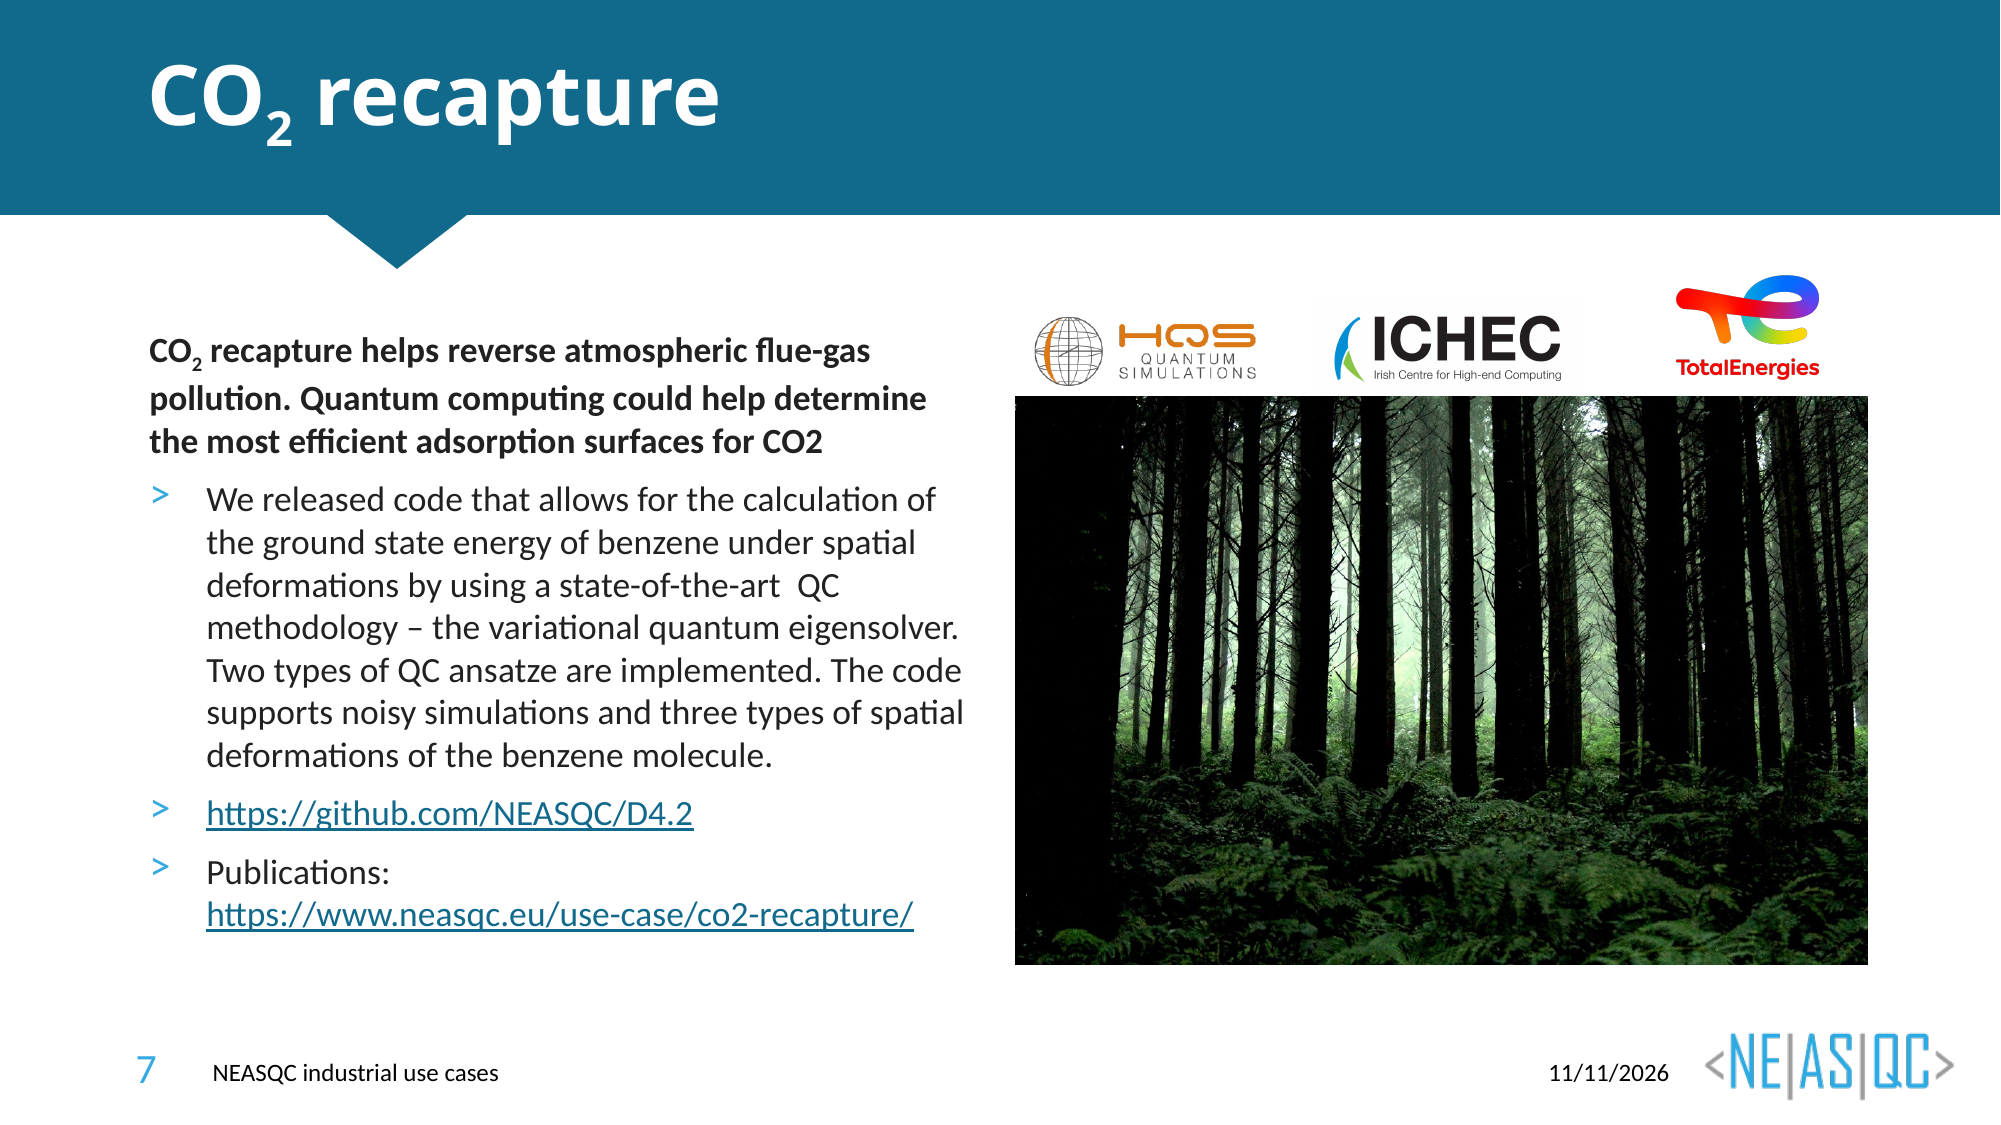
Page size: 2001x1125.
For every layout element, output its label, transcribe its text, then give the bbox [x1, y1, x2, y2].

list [1014, 396, 1868, 965]
title CO2 recapture [132, 73, 1868, 164]
slide_number 7 [0, 1013, 172, 1094]
picture [1023, 304, 1264, 398]
picture [1684, 1023, 1973, 1104]
picture [1315, 299, 1584, 395]
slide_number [1464, 1033, 1685, 1094]
footer NEASQC industrial use cases [197, 1033, 1439, 1094]
list CO2 recapture helps reverse atmospheric flue-gas pollution. Quantum computing could help determine the most efficient adsorption surfaces for CO2 We released code that allows for the calculation of the ground state energy of benzene under spatial deformations by using a state-of-the-art QC methodology – the variational quantum eigensolver. Two types of QC ansatze are implemented. The code supports noisy simulations and three types of spatial deformations of the benzene molecule. https://github.com/NEASQC/D4.2 Publications: https://www.neasqc.eu/use-case/co2-recapture/ [134, 319, 985, 962]
picture [1656, 255, 1839, 400]
